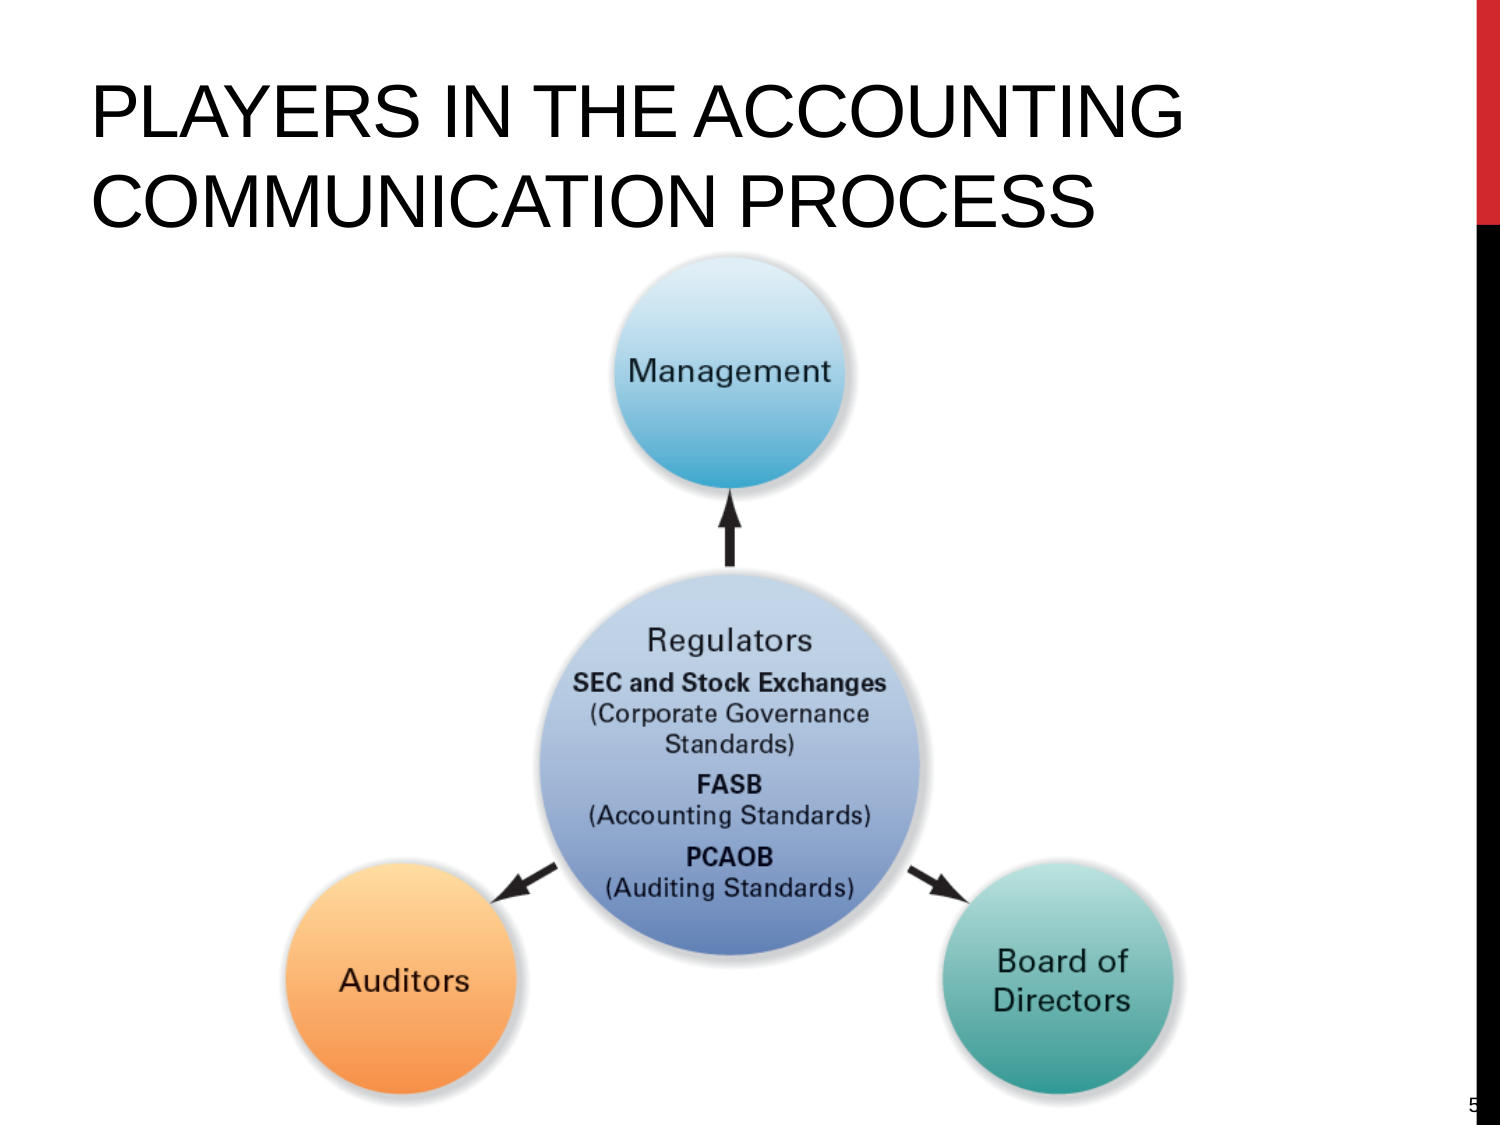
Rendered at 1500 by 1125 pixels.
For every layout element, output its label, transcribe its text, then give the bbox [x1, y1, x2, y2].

title Players in the Accounting Communication Process [75, 24, 1450, 250]
picture [66, 236, 1376, 1120]
text_box 5-3 [1371, 1084, 1500, 1125]
